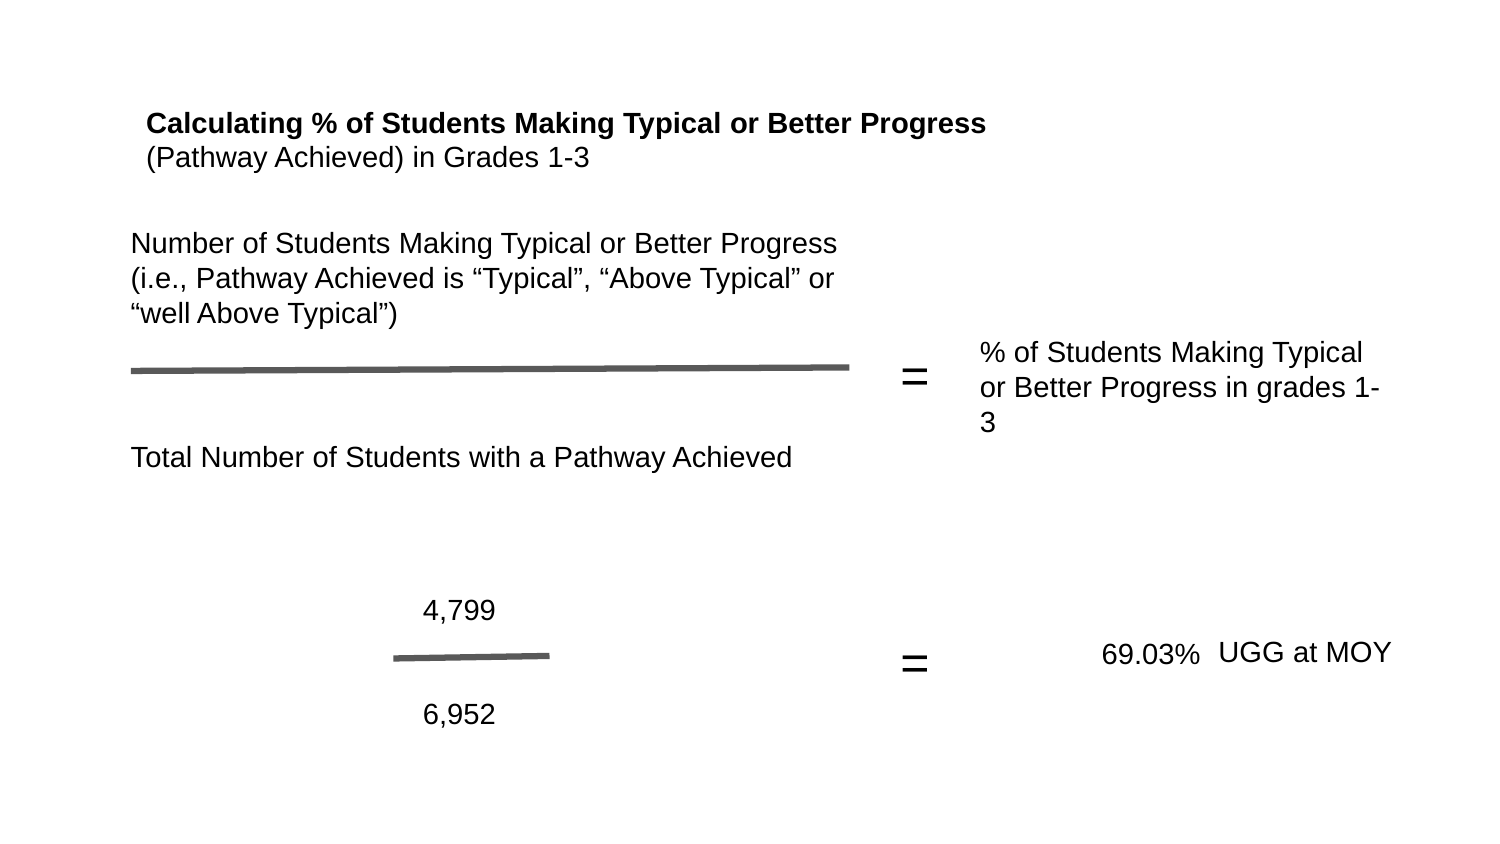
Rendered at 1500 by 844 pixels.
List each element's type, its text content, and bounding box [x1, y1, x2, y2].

text_box Total Number of Students with a Pathway Achieved [115, 423, 864, 492]
text_box = [882, 330, 949, 416]
text_box Calculating % of Students Making Typical or Better Progress (Pathway Achieved) in Grades 1-3 [130, 88, 1022, 202]
text_box 69.03% [1086, 620, 1203, 695]
text_box UGG at MOY [1203, 617, 1426, 704]
text_box 4,799 [407, 576, 526, 645]
text_box = [882, 617, 949, 704]
text_box Number of Students Making Typical or Better Progress (i.e., Pathway Achieved is “Typical”, “Above Typical” or “well Above Typical”) [115, 209, 864, 277]
text_box 6,952 [408, 680, 549, 748]
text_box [393, 655, 550, 659]
text_box % of Students Making Typical or Better Progress in grades 1-3 [964, 318, 1409, 431]
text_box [130, 367, 850, 372]
